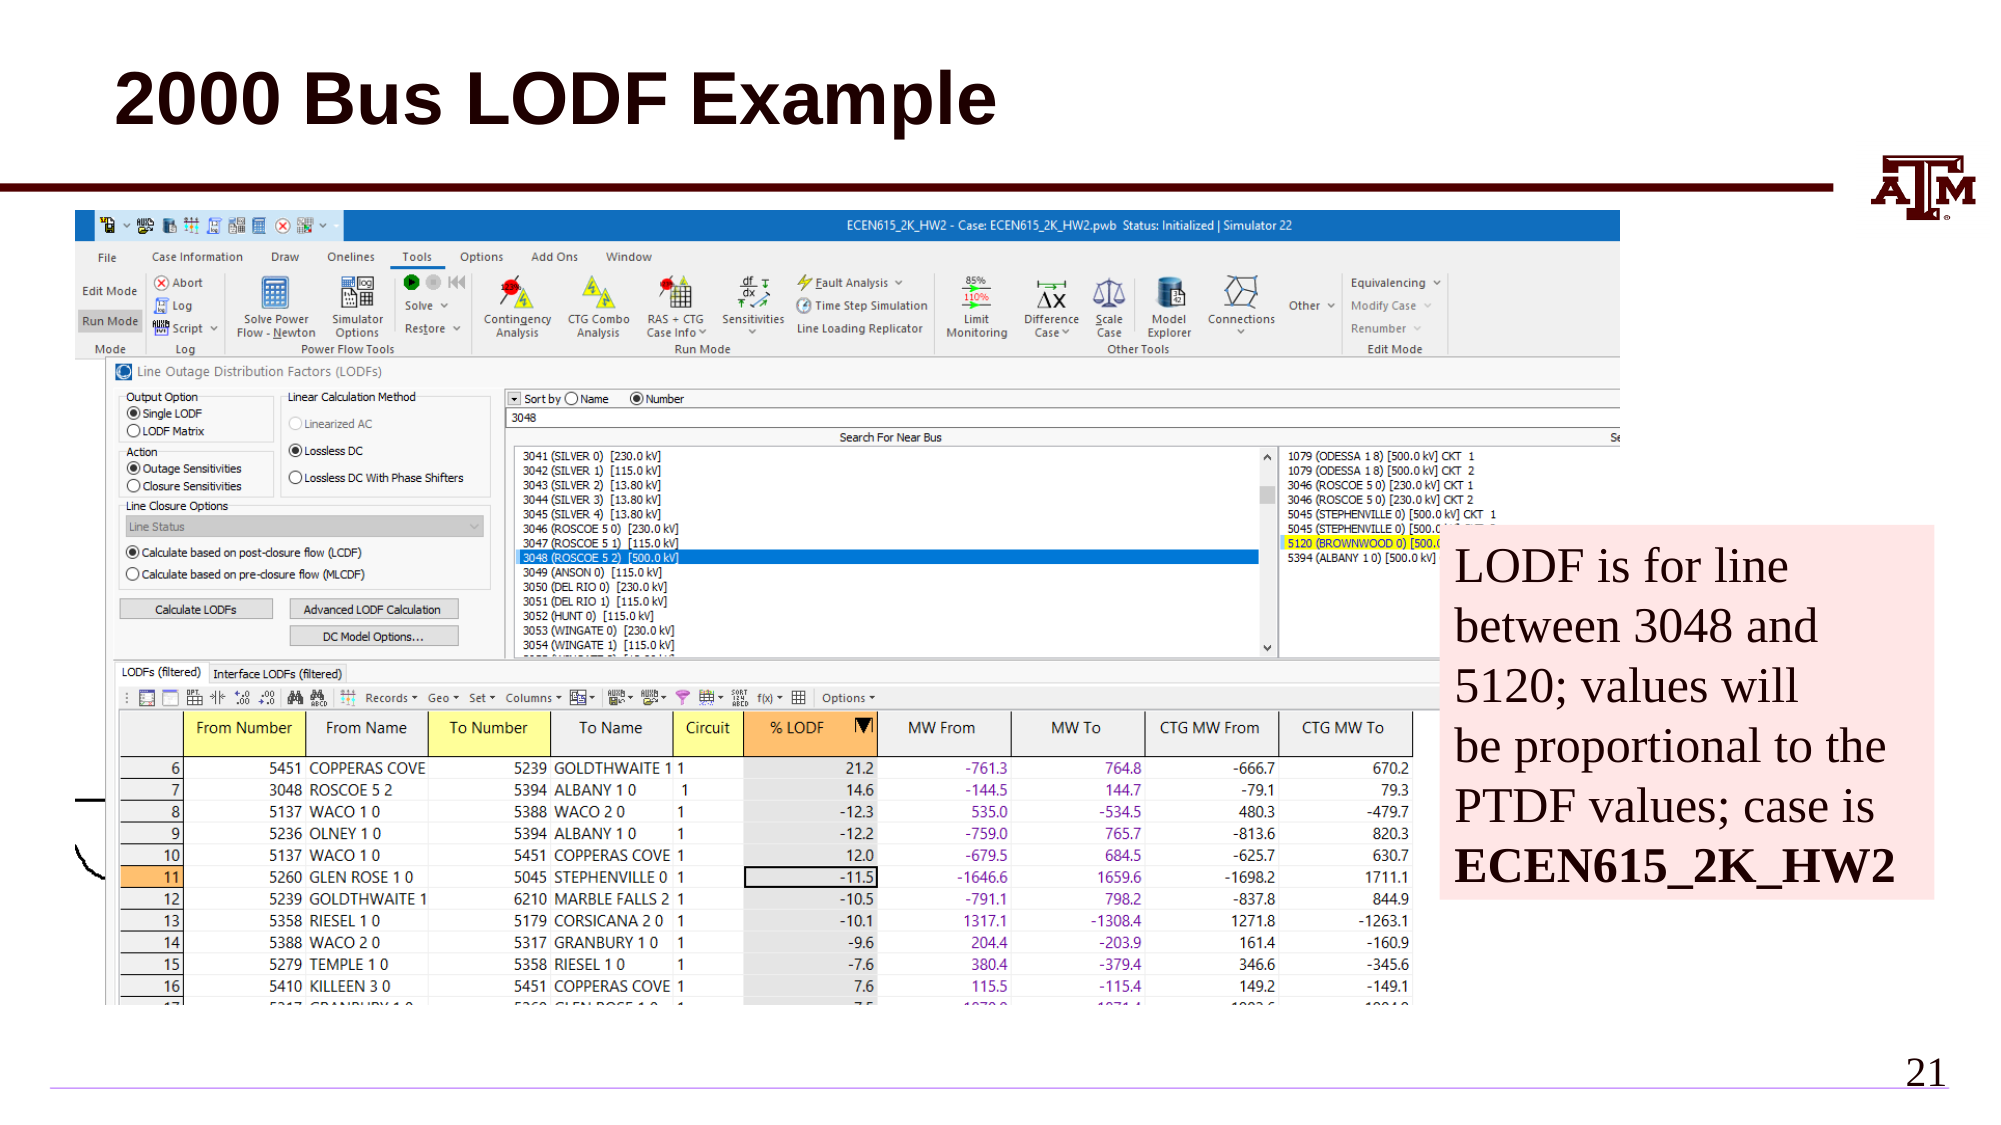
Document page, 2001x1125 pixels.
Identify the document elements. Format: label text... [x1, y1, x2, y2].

picture [74, 209, 1621, 1006]
title 2000 Bus LODF Example [99, 12, 1934, 188]
text_box 20 [1649, 1037, 1963, 1113]
picture [1856, 137, 1990, 238]
text_box LODF is for line between 3048 and 5120; values will be proportional to the PTDF values; case is ECEN615_2K_HW2 [1625, 524, 1935, 900]
